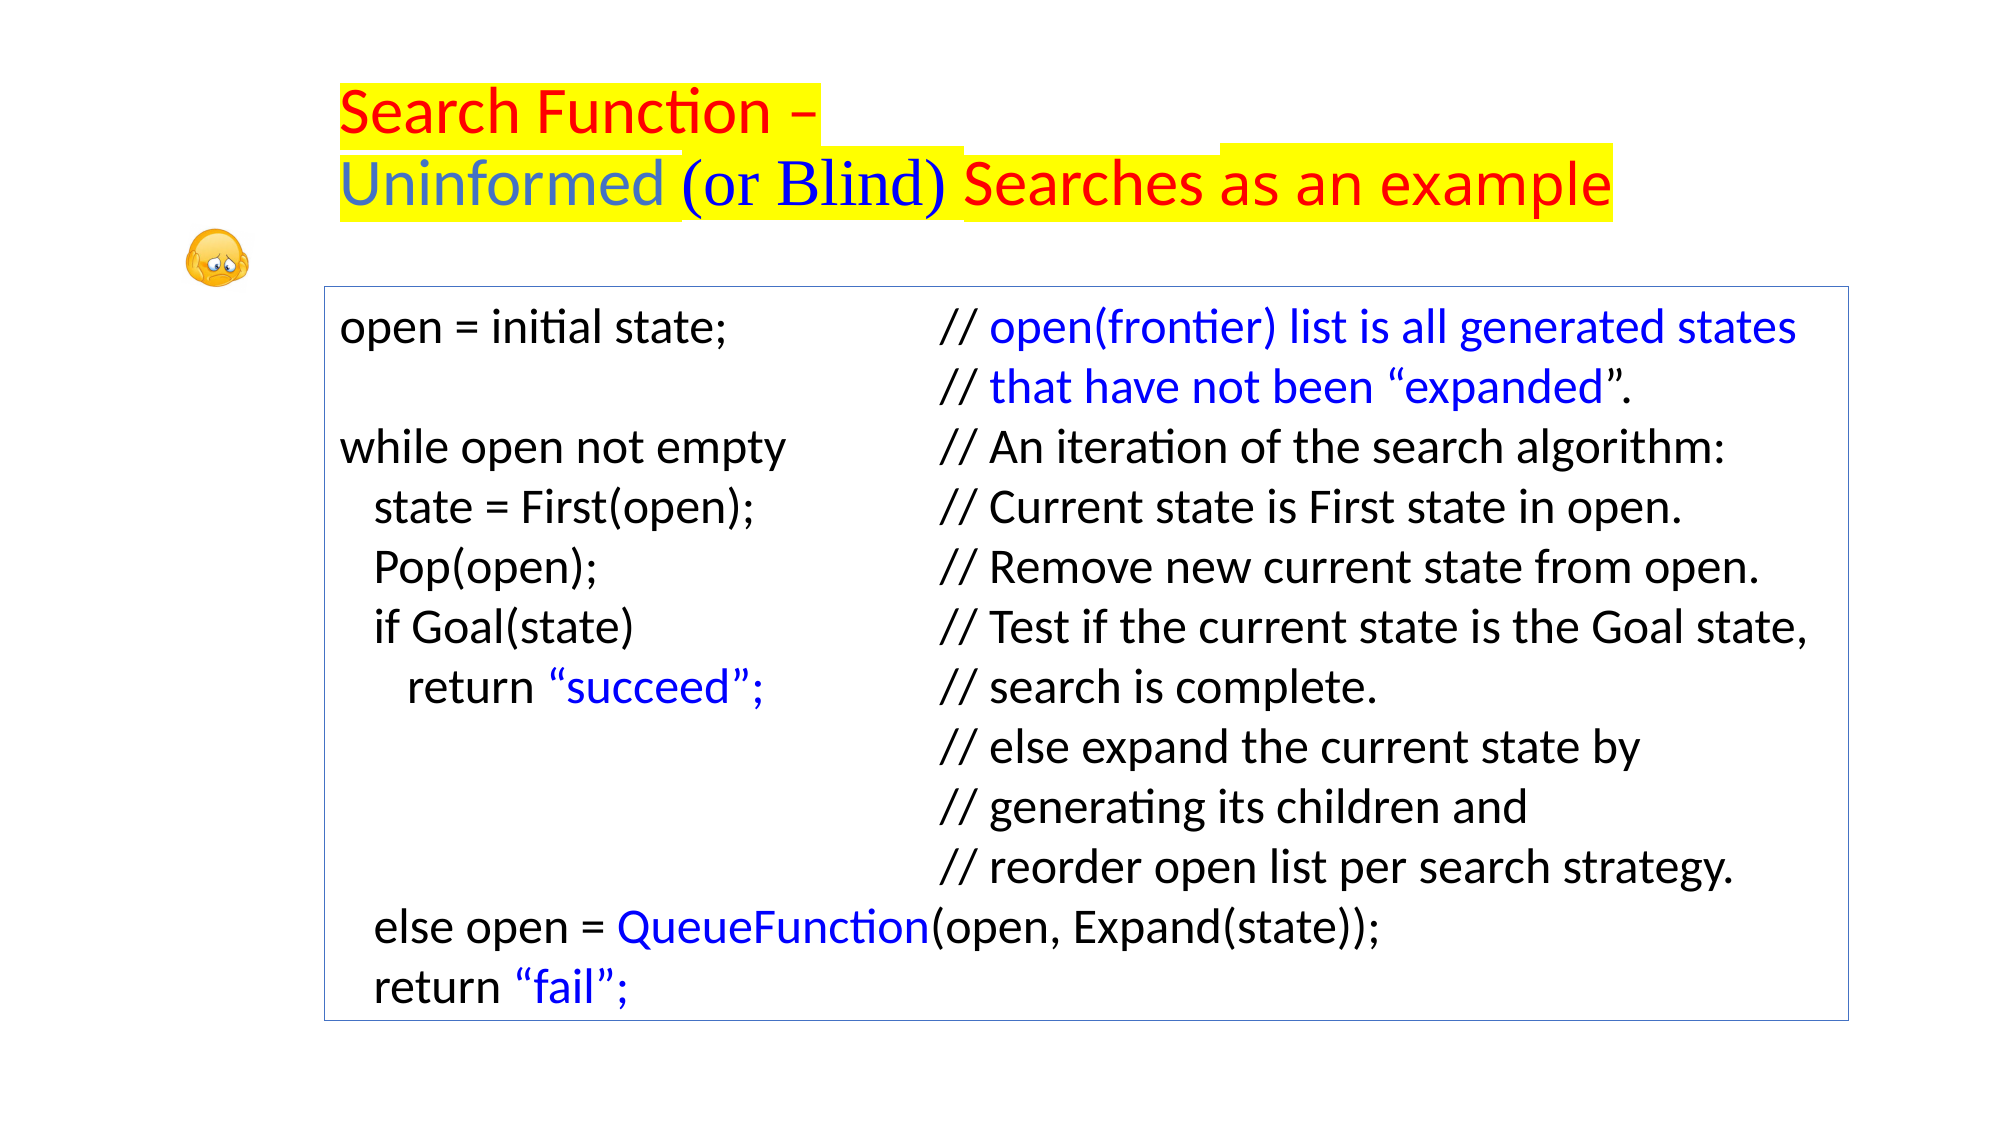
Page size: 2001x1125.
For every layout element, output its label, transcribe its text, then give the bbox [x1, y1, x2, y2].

picture [182, 224, 255, 292]
title Search Function – Uninformed (or Blind) Searches as an example [324, 45, 1675, 250]
text_box open = initial state; // open(frontier) list is all generated states // that have not been “expanded”. while open not empty // An iteration of the search algorithm: state = First(open); // Current state is First state in open. Pop(open); // Remove new current state from open. if Goal(state) // Test if the current state is the Goal state, return “succeed”; // search is complete. // else expand the current state by // generating its children and // reorder open list per search strategy. else open = QueueFunction(open, Expand(state)); return “fail”; [324, 286, 1849, 1021]
